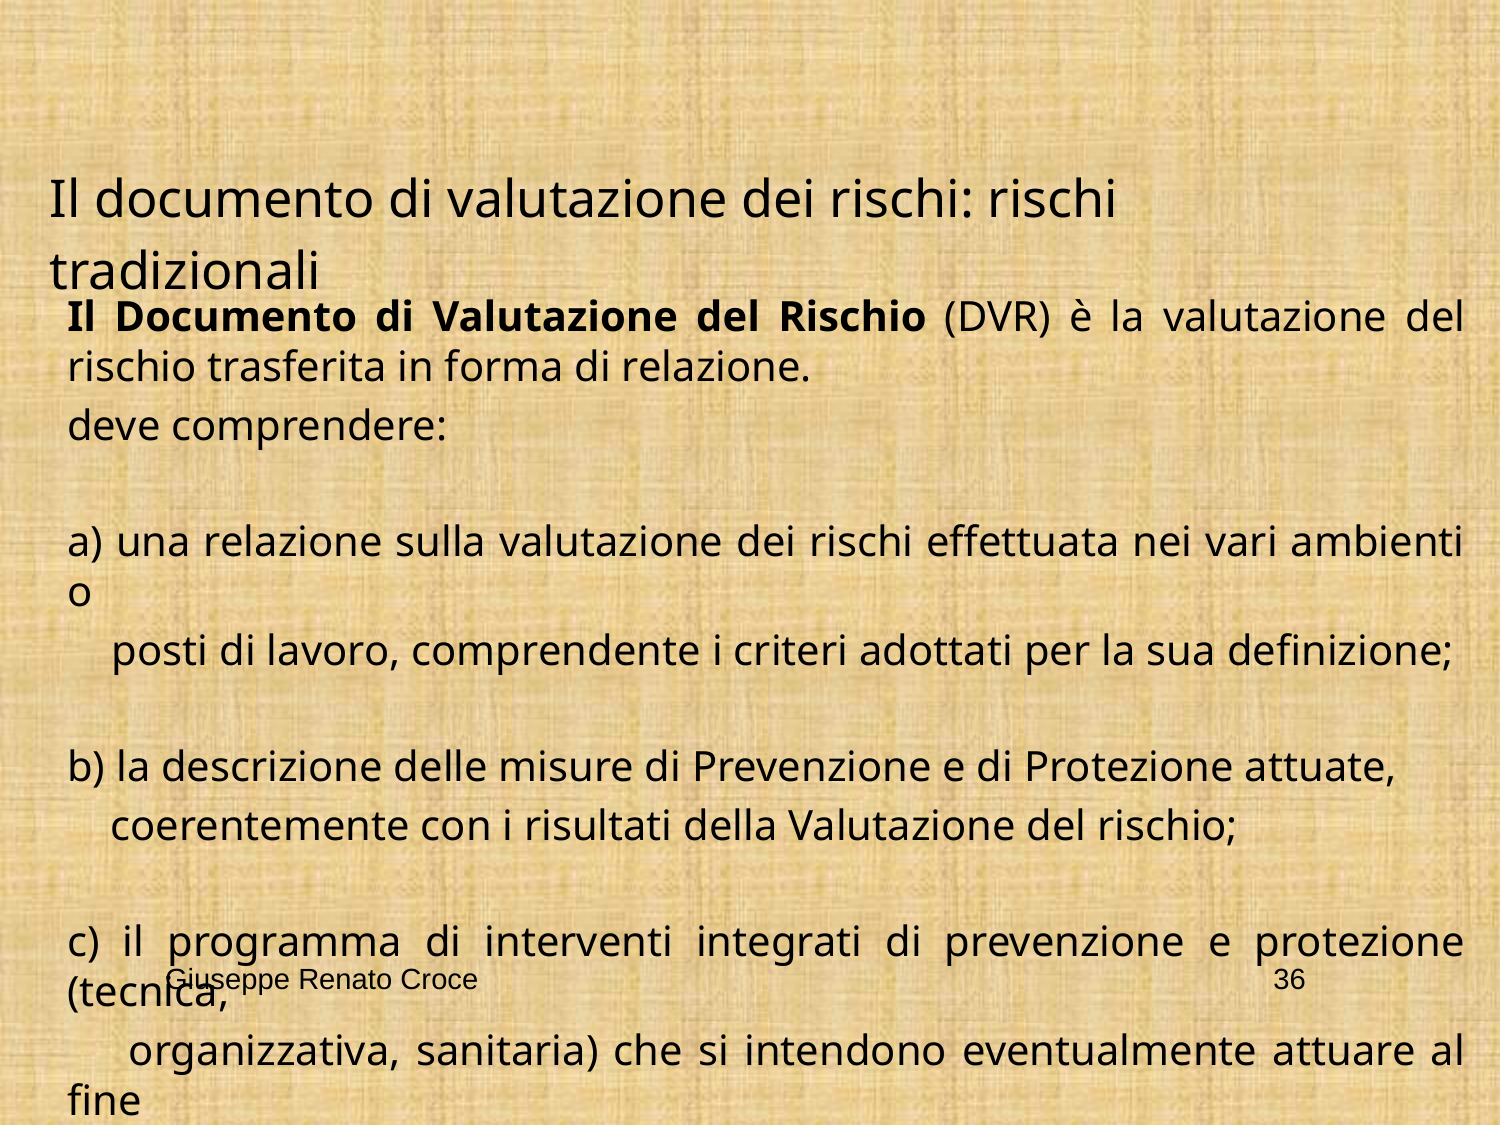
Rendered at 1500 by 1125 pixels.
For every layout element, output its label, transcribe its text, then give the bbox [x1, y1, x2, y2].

picture [0, 0, 1500, 1125]
slide_number 36 [1258, 952, 1350, 1013]
text_box Il documento di valutazione dei rischi: rischi tradizionali [34, 148, 1370, 307]
footer Giuseppe Renato Croce [150, 952, 1059, 1013]
list Il Documento di Valutazione del Rischio (DVR) è la valutazione del rischio trasferita in forma di relazione. deve comprendere: a) una relazione sulla valutazione dei rischi effettuata nei vari ambienti o posti di lavoro, comprendente i criteri adottati per la sua definizione; b) la descrizione delle misure di Prevenzione e di Protezione attuate, coerentemente con i risultati della Valutazione del rischio; c) il programma di interventi integrati di prevenzione e protezione (tecnica, organizzativa, sanitaria) che si intendono eventualmente attuare al fine di completare e/o ottimizzare la tutela della sicurezza e della salute [52, 282, 1481, 1077]
